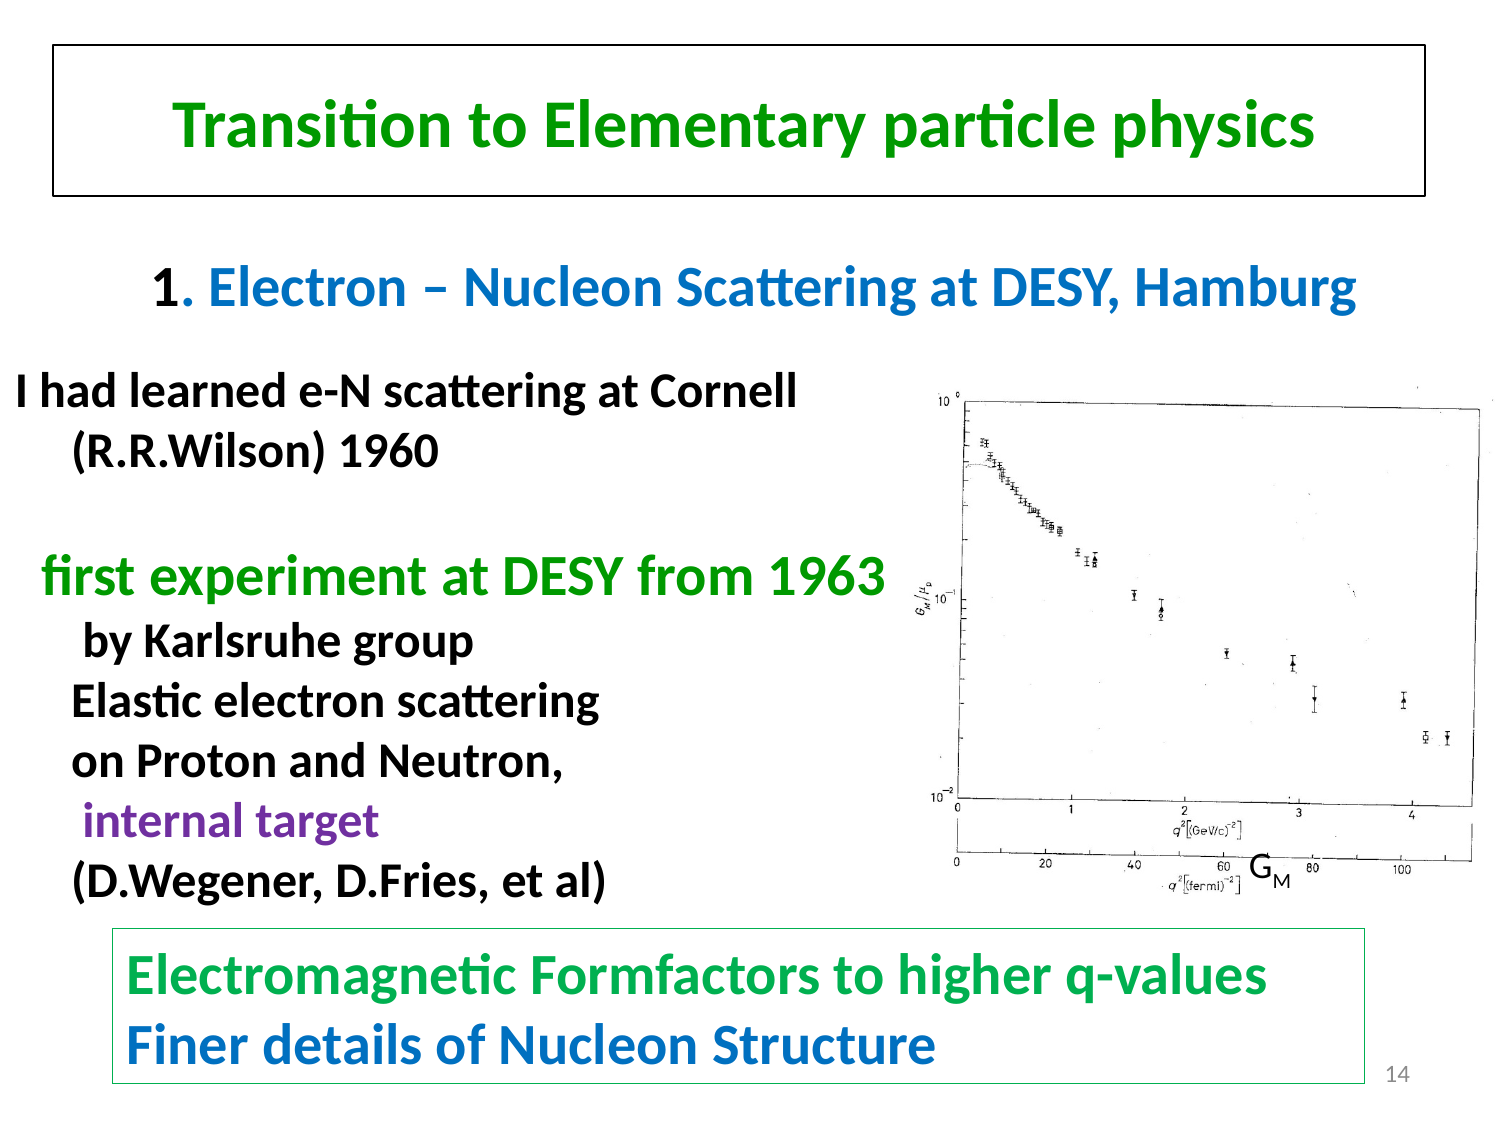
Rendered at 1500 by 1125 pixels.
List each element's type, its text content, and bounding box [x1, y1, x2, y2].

text_box Electromagnetic Formfactors to higher q-values Finer details of Nucleon Structure [112, 928, 1365, 1084]
text_box 1. Electron – Nucleon Scattering at DESY, Hamburg [135, 240, 1459, 326]
title Transition to Elementary particle physics [53, 45, 1425, 197]
picture [909, 373, 1500, 896]
slide_number 14 [1074, 1042, 1425, 1103]
text_box I had learned e-N scattering at Cornell (R.R.Wilson) 1960 first experiment at DESY from 1963 by Karlsruhe group Elastic electron scattering on Proton and Neutron, internal target (D.Wegener, D.Fries, et al) [0, 349, 975, 915]
